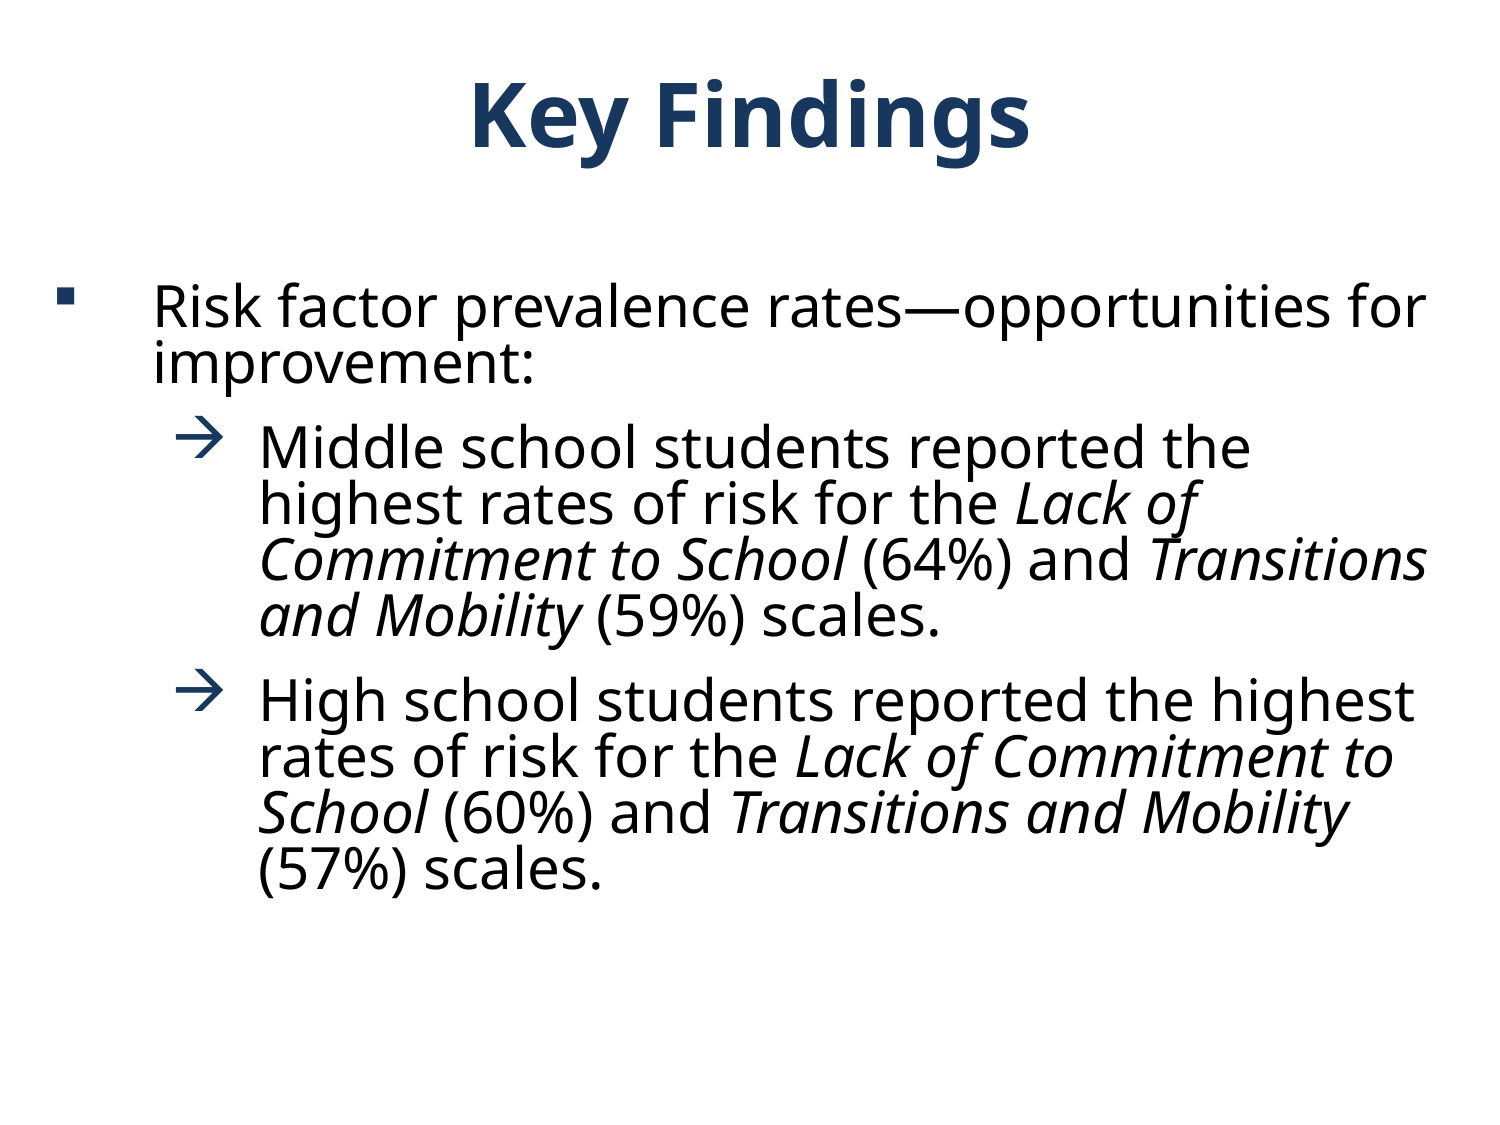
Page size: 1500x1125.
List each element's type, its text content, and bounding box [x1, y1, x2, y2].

text_box Key Findings [37, 62, 1463, 174]
text_box Risk factor prevalence rates—opportunities for improvement: Middle school students reported the highest rates of risk for the Lack of Commitment to School (64%) and Transitions and Mobility (59%) scales. High school students reported the highest rates of risk for the Lack of Commitment to School (60%) and Transitions and Mobility (57%) scales. [37, 275, 1463, 1075]
